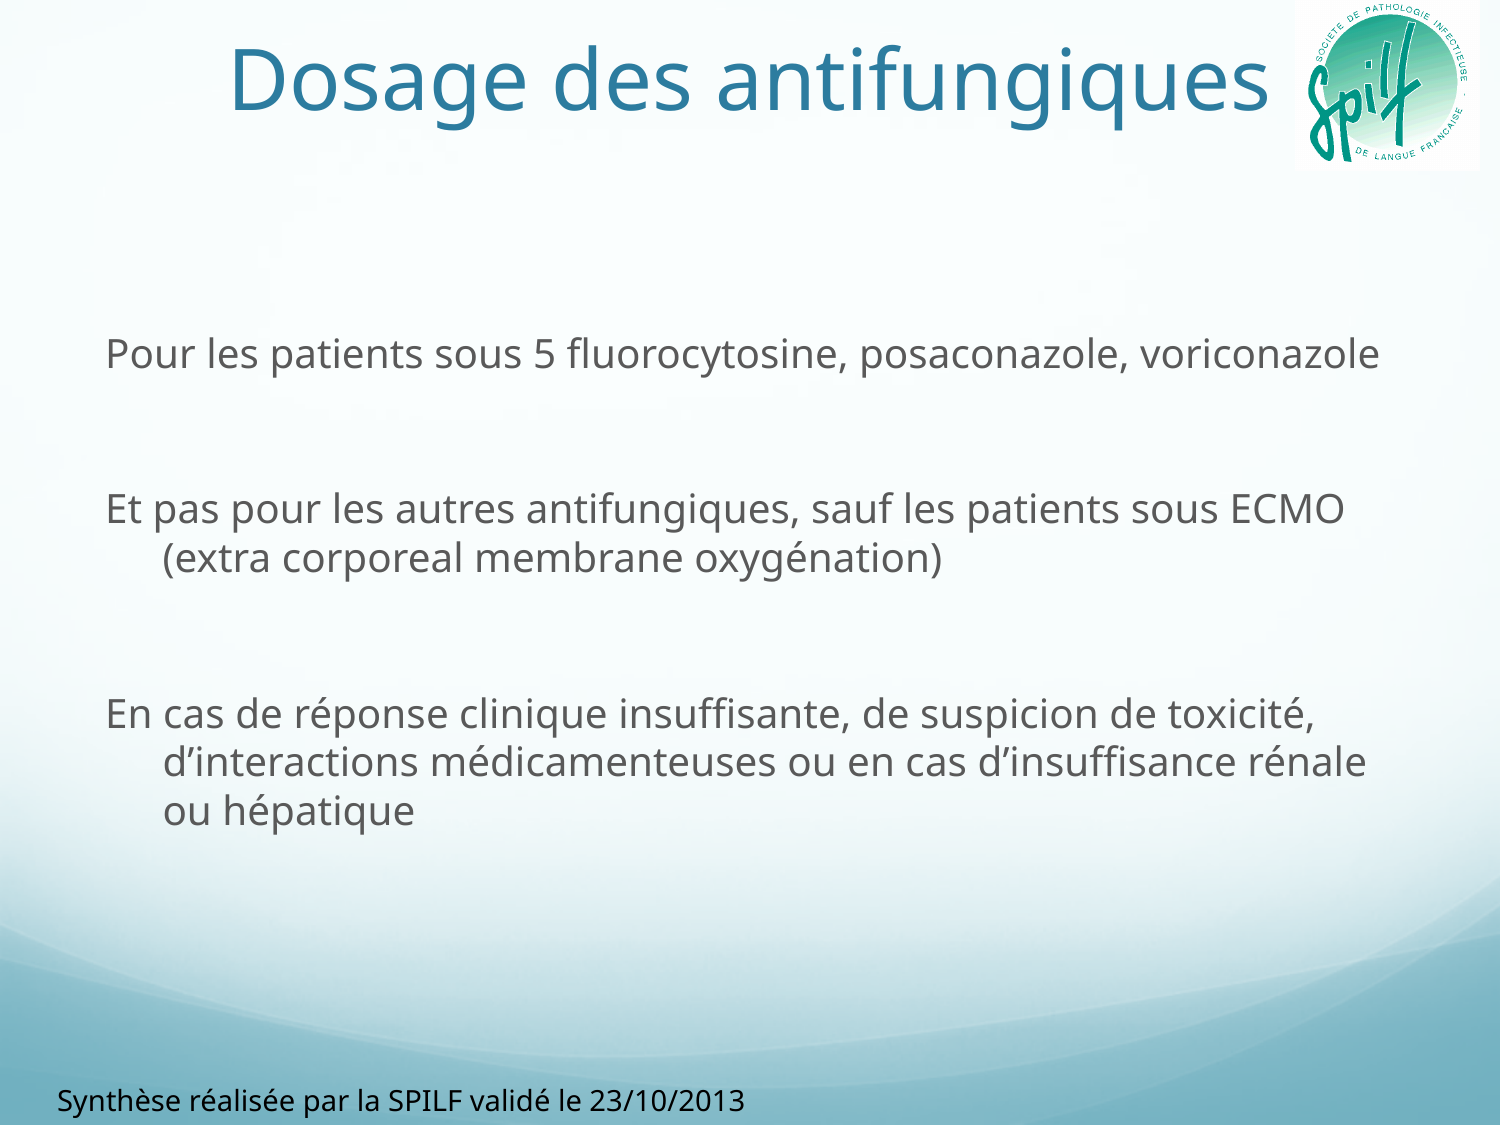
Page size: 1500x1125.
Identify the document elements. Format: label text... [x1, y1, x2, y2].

picture [1295, 0, 1480, 171]
title Dosage des antifungiques [90, 17, 1410, 237]
text_box Synthèse réalisée par la SPILF validé le 23/10/2013 [42, 1074, 813, 1125]
list Pour les patients sous 5 fluorocytosine, posaconazole, voriconazole Et pas pour les autres antifungiques, sauf les patients sous ECMO (extra corporeal membrane oxygénation) En cas de réponse clinique insuffisante, de suspicion de toxicité, d’interactions médicamenteuses ou en cas d’insuffisance rénale ou hépatique [90, 320, 1410, 1033]
